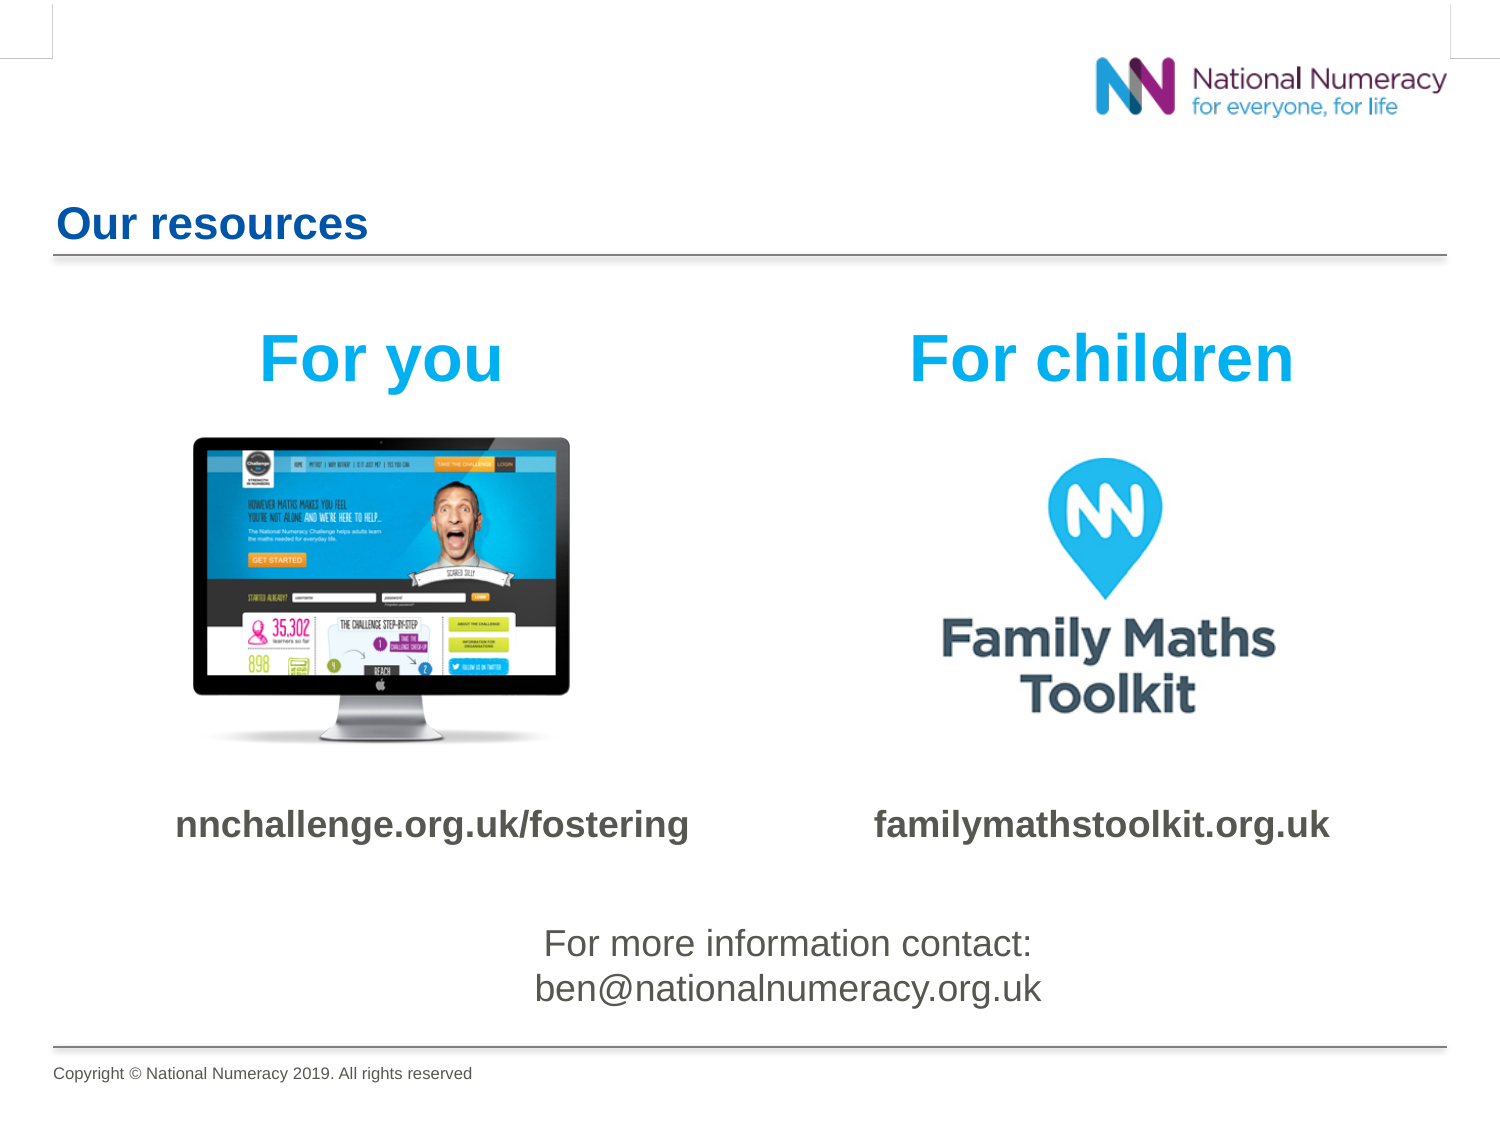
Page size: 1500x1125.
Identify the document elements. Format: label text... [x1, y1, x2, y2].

picture [938, 458, 1276, 722]
text_box nnchallenge.org.uk/fostering [133, 792, 732, 853]
picture [193, 432, 571, 755]
title Our resources [55, 148, 1386, 250]
text_box For you [111, 307, 653, 403]
text_box For children [832, 307, 1373, 403]
footer Copyright © National Numeracy 2019. All rights reserved [53, 1042, 1000, 1103]
text_box For more information contact: ben@nationalnumeracy.org.uk [489, 911, 1087, 1016]
text_box familymathstoolkit.org.uk [803, 792, 1402, 853]
